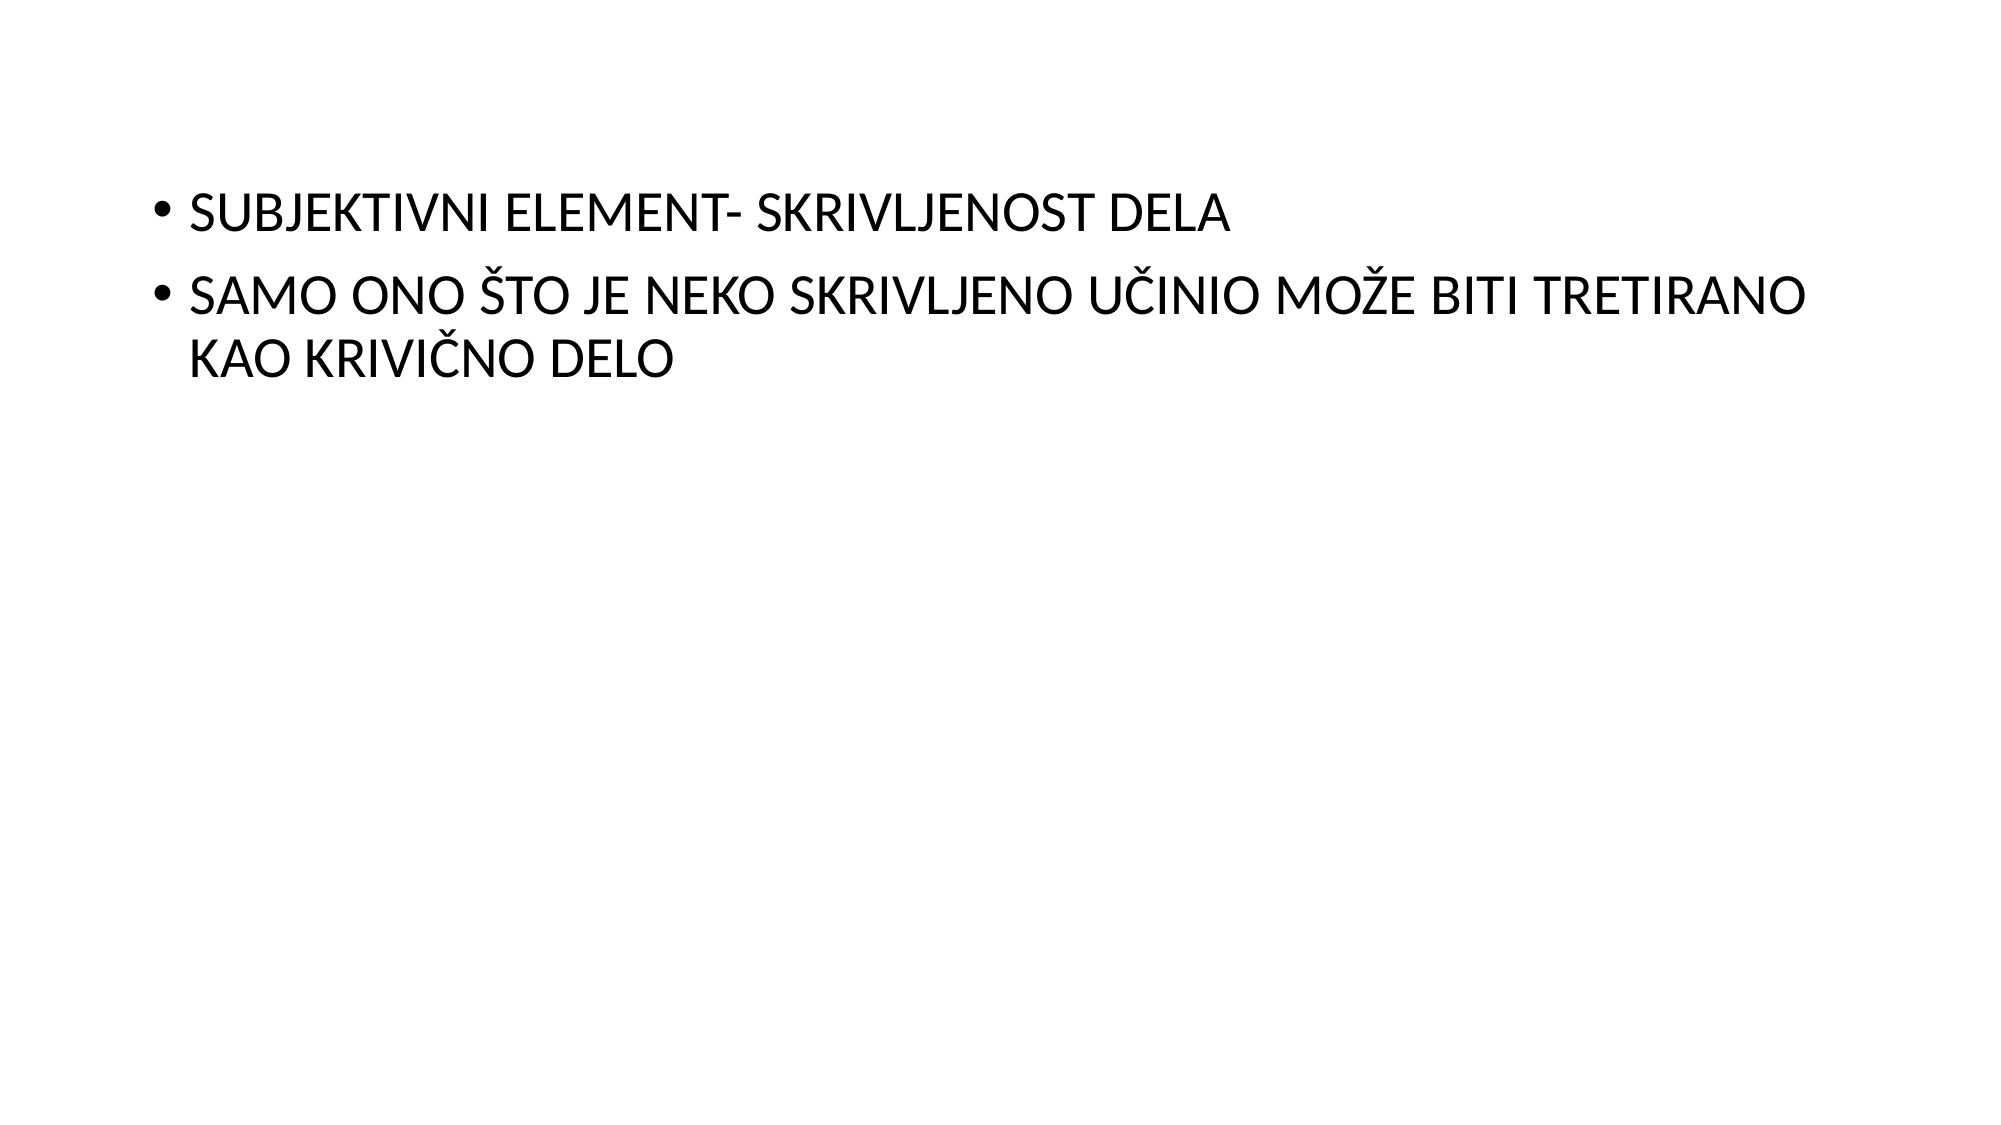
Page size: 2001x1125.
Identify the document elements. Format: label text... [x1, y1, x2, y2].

list SUBJEKTIVNI ELEMENT- SKRIVLJENOST DELA SAMO ONO ŠTO JE NEKO SKRIVLJENO UČINIO MOŽE BITI TRETIRANO KAO KRIVIČNO DELO [137, 173, 1863, 1014]
